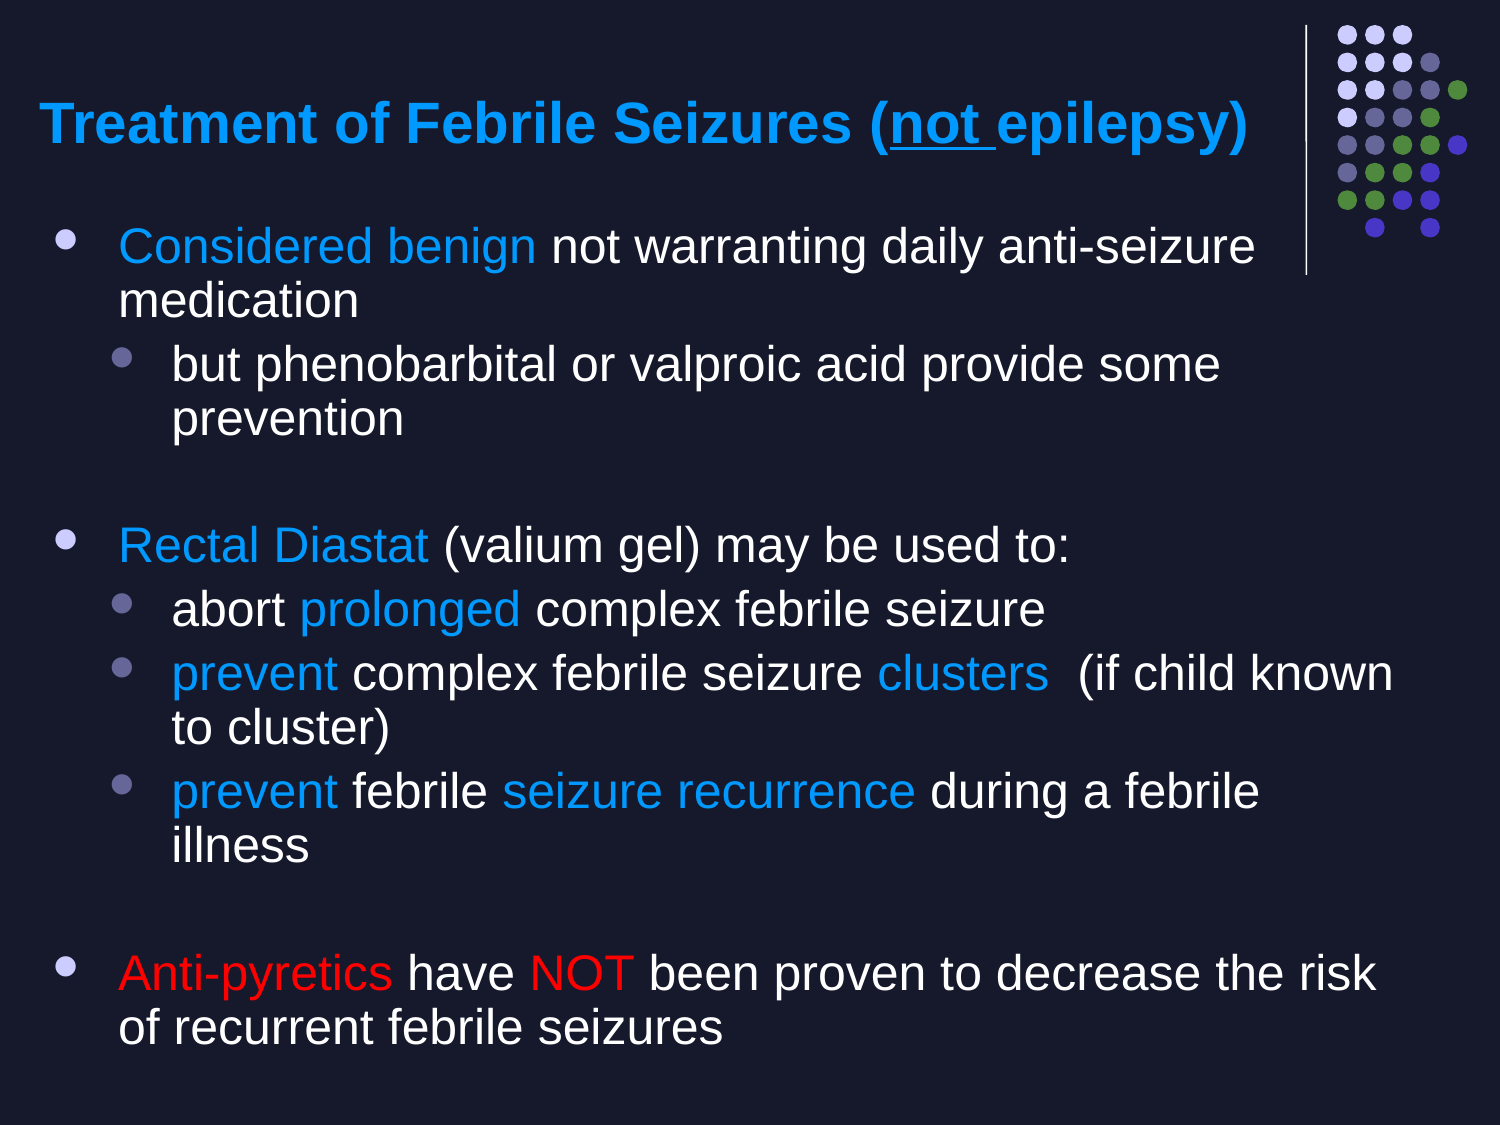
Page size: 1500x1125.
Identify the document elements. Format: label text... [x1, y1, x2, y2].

title Treatment of Febrile Seizures (not epilepsy) [24, 0, 1338, 163]
list Considered benign not warranting daily anti-seizure medication but phenobarbital or valproic acid provide some prevention Rectal Diastat (valium gel) may be used to: abort prolonged complex febrile seizure prevent complex febrile seizure clusters (if child known to cluster) prevent febrile seizure recurrence during a febrile illness Anti-pyretics have NOT been proven to decrease the risk of recurrent febrile seizures [37, 212, 1413, 994]
